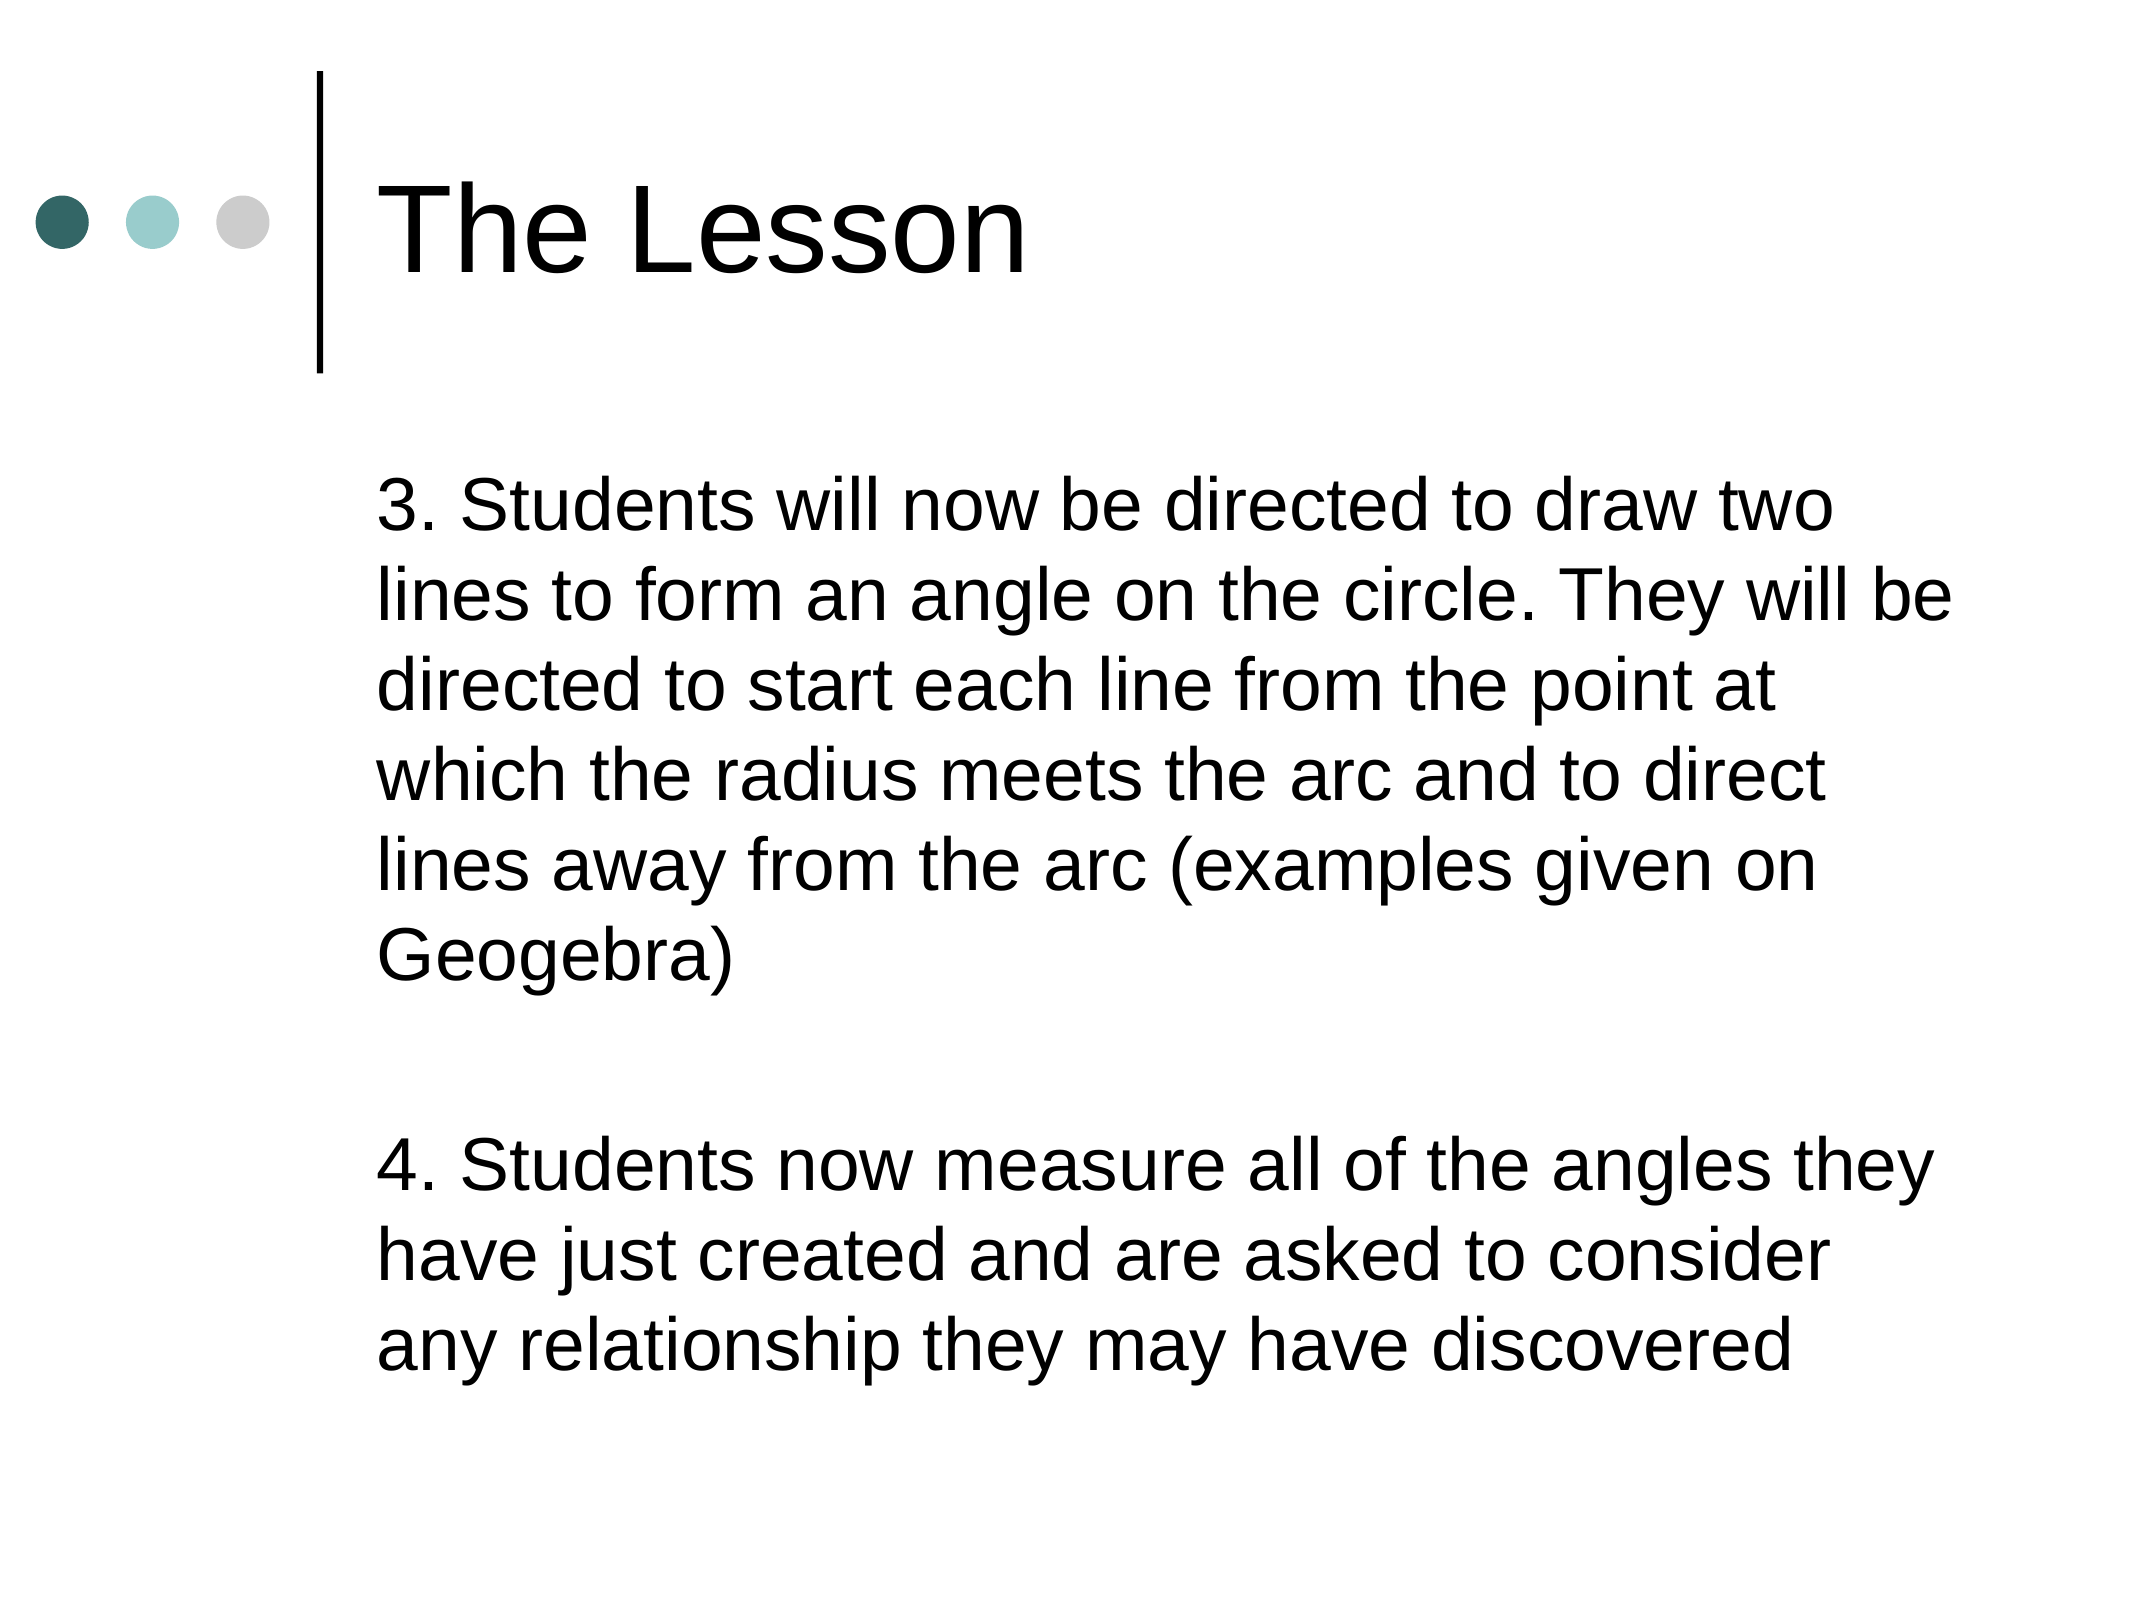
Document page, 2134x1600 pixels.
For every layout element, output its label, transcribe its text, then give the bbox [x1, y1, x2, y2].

title The Lesson [355, 44, 1992, 401]
list 3. Students will now be directed to draw two lines to form an angle on the circle. They will be directed to start each line from the point at which the radius meets the arc and to direct lines away from the arc (examples given on Geogebra) 4. Students now measure all of the angles they have just created and are asked to consider any relationship they may have discovered [355, 444, 1992, 1405]
